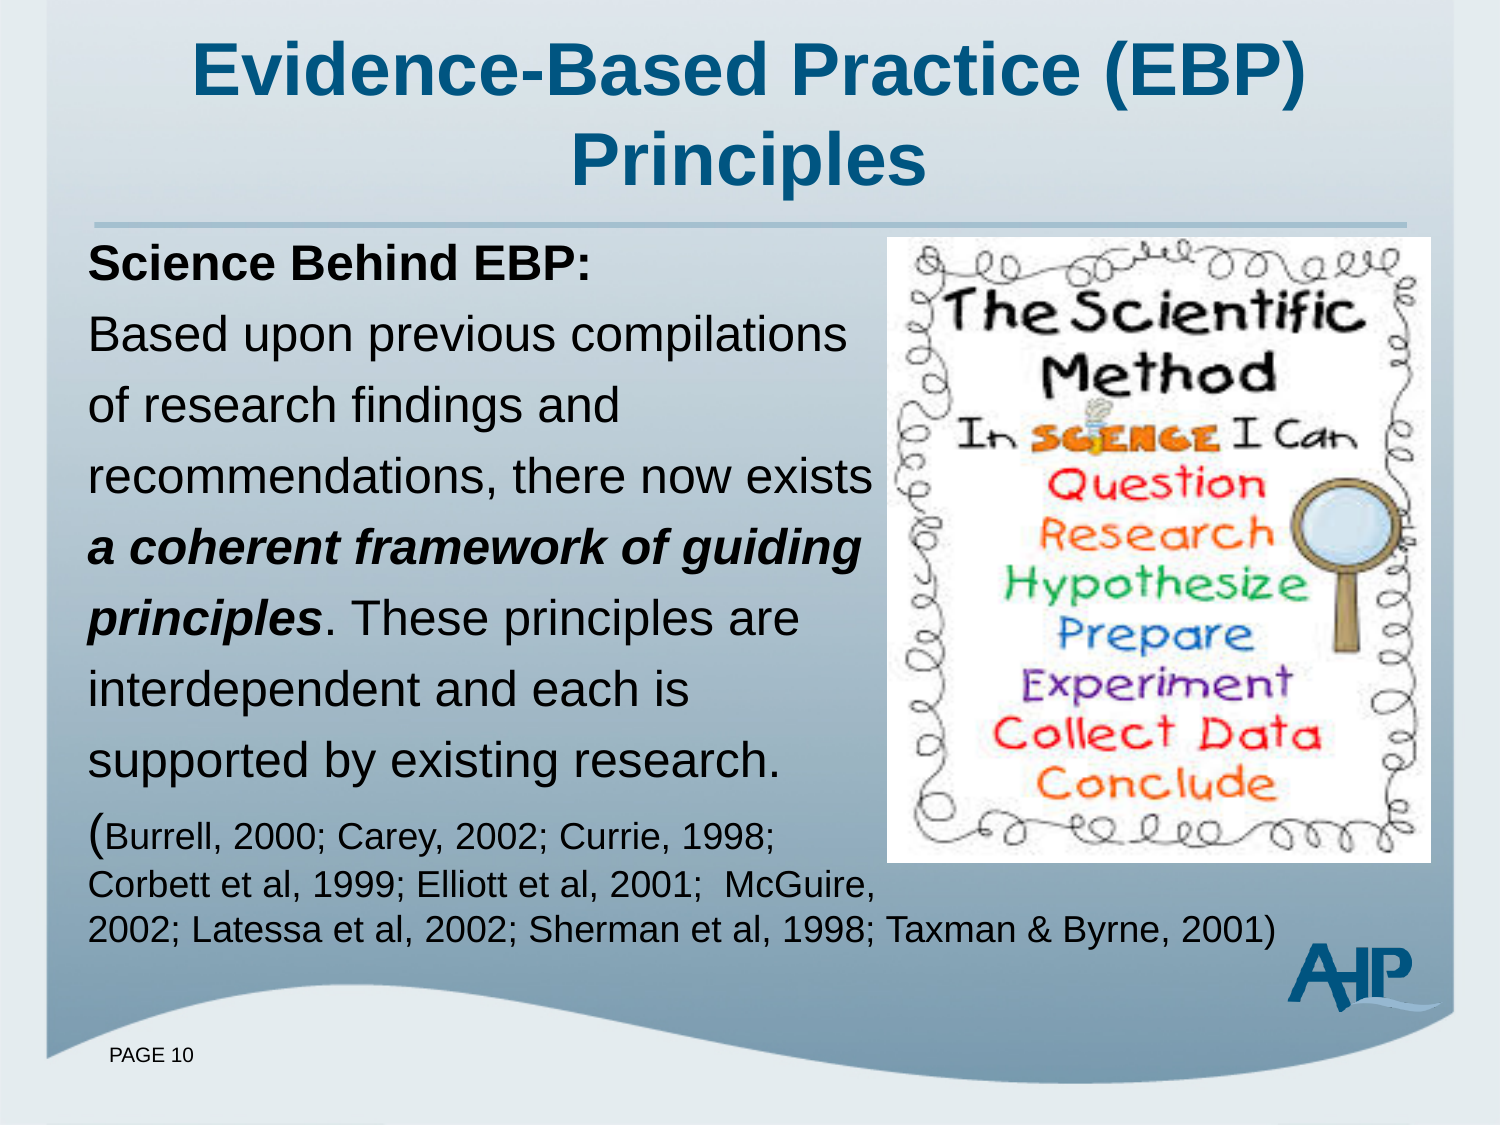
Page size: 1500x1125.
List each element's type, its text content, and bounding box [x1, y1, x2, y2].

picture [0, 0, 1500, 1125]
title Evidence-Based Practice (EBP) Principles [75, 37, 1425, 200]
list Science Behind EBP: Based upon previous compilations of research findings and recommendations, there now exists a coherent framework of guiding principles. These principles are interdependent and each is supported by existing research. (Burrell, 2000; Carey, 2002; Currie, 1998; Corbett et al, 1999; Elliott et al, 2001; McGuire, 2002; Latessa et al, 2002; Sherman et al, 1998; Taxman & Byrne, 2001) [87, 232, 1370, 975]
